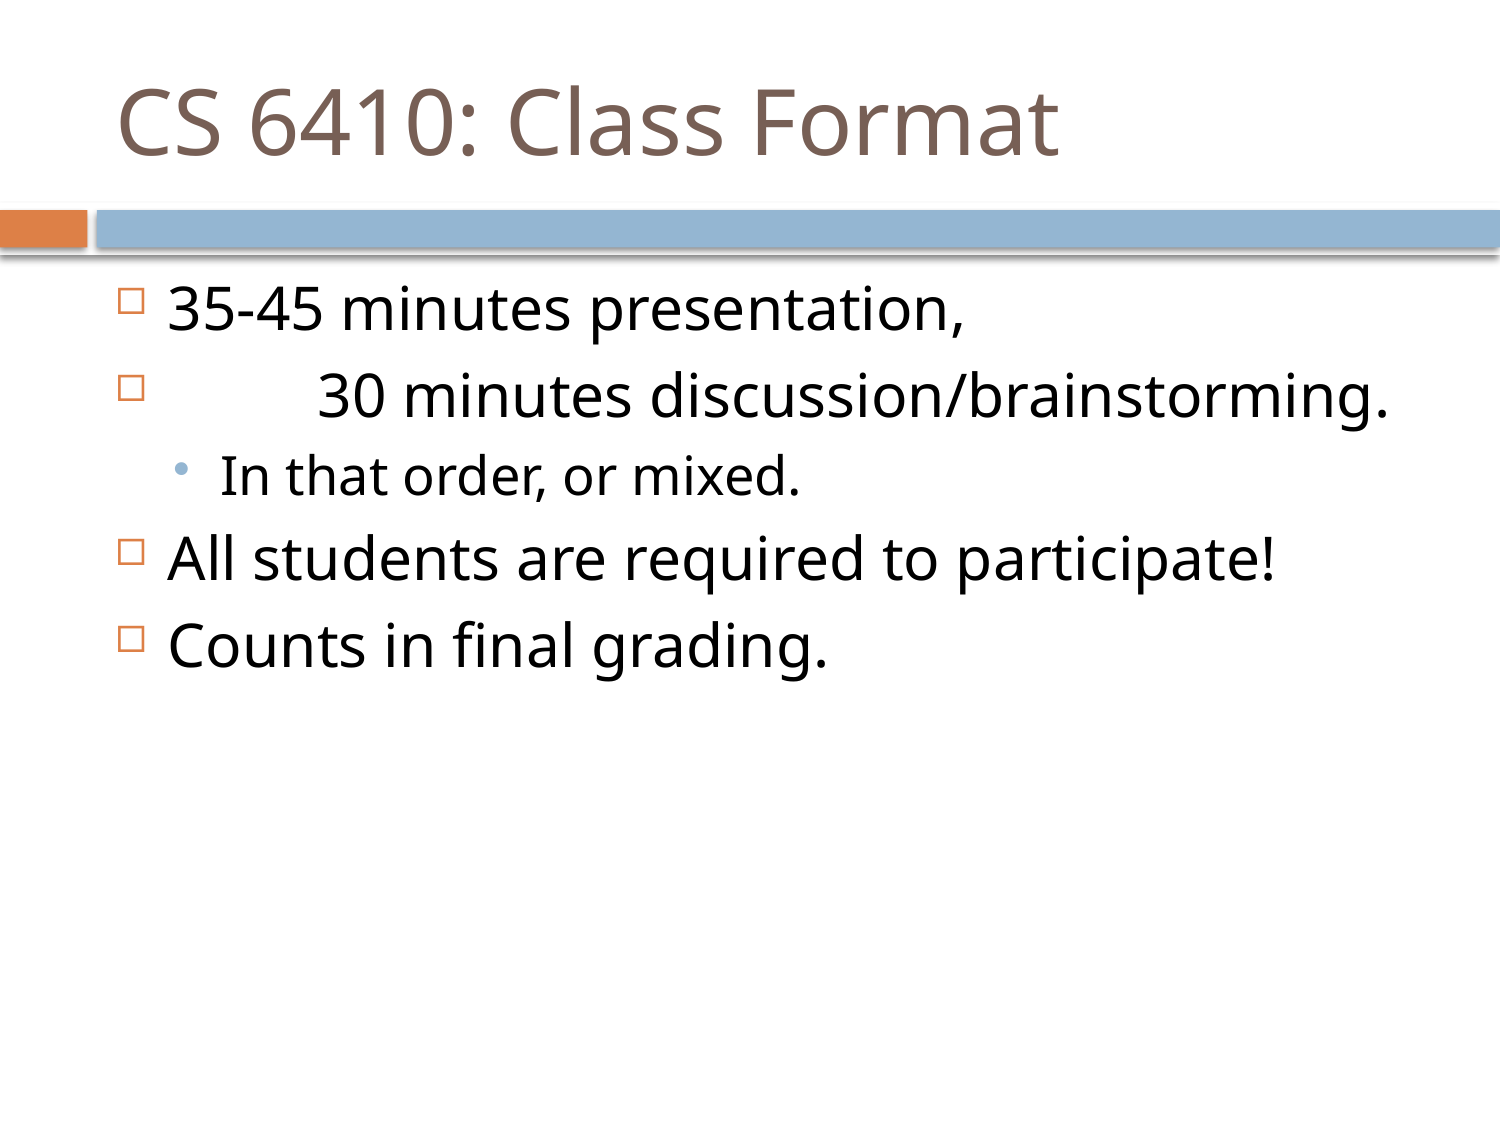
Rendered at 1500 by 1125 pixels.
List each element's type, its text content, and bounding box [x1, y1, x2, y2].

list 35-45 minutes presentation, 30 minutes discussion/brainstorming. In that order, or mixed. All students are required to participate! Counts in final grading. [100, 262, 1438, 1000]
title CS 6410: Class Format [100, 37, 1438, 200]
